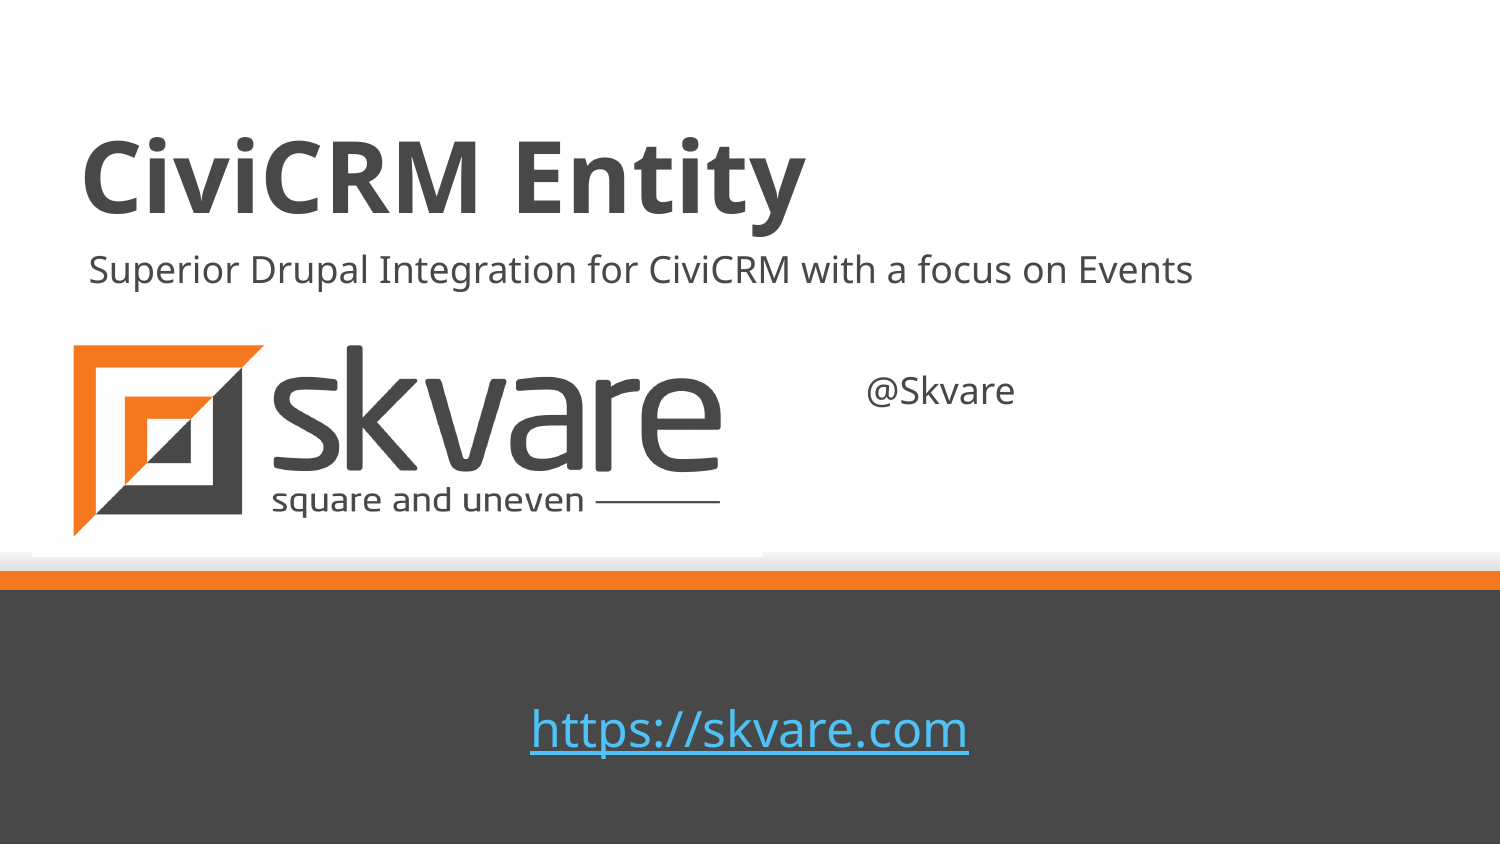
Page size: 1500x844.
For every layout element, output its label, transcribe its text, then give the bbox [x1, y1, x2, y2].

subtitle Superior Drupal Integration for CiviCRM with a focus on Events [73, 223, 1448, 282]
title CiviCRM Entity [64, 95, 1413, 249]
picture [31, 328, 763, 557]
